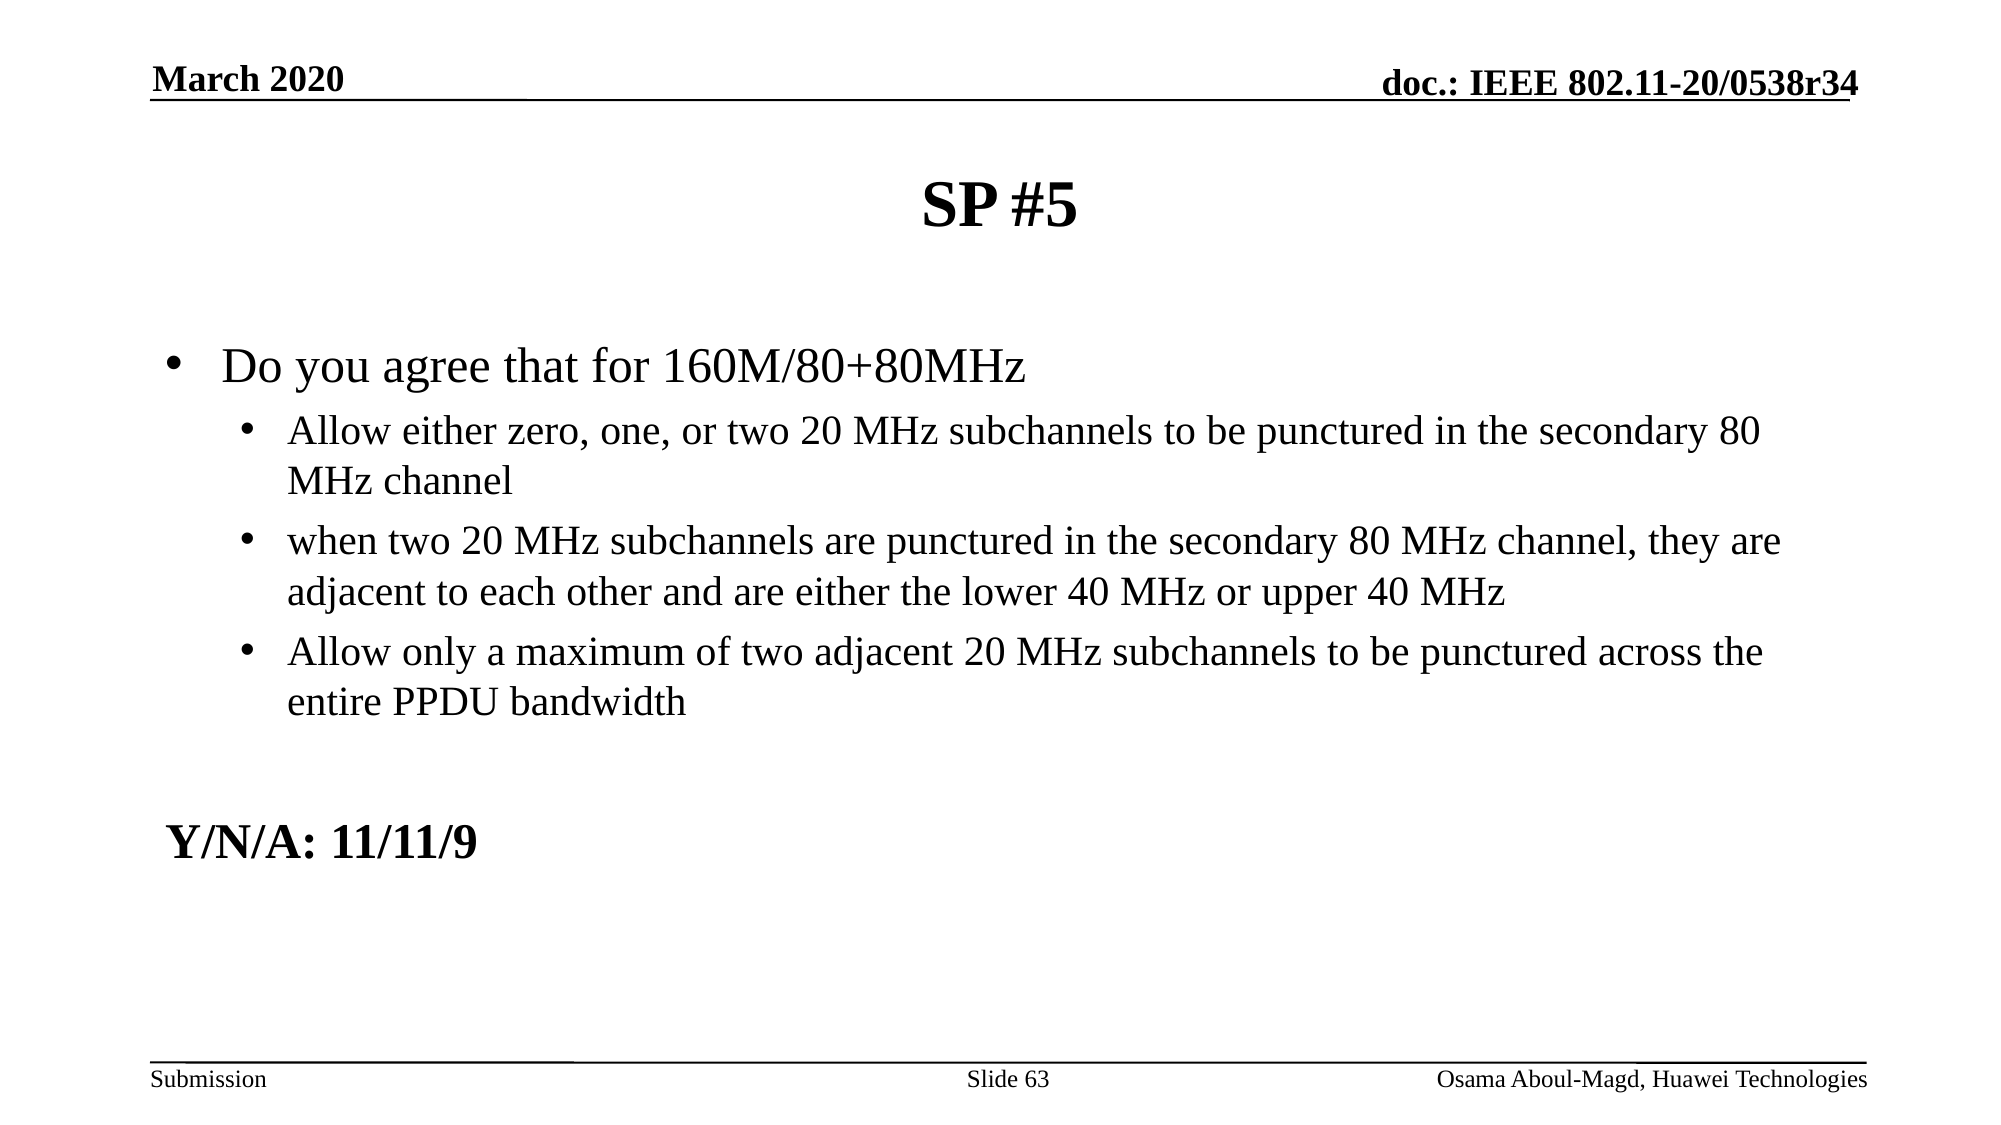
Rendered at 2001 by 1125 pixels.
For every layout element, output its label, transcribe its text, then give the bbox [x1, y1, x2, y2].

list Do you agree that for 160M/80+80MHz Allow either zero, one, or two 20 MHz subchannels to be punctured in the secondary 80 MHz channel when two 20 MHz subchannels are punctured in the secondary 80 MHz channel, they are adjacent to each other and are either the lower 40 MHz or upper 40 MHz Allow only a maximum of two adjacent 20 MHz subchannels to be punctured across the entire PPDU bandwidth Y/N/A: 11/11/9 [149, 324, 1850, 1000]
title SP #5 [149, 112, 1850, 288]
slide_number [152, 54, 563, 100]
footer Osama Aboul-Magd, Huawei Technologies [1171, 1061, 1869, 1093]
slide_number Slide 63 [950, 1061, 1067, 1123]
